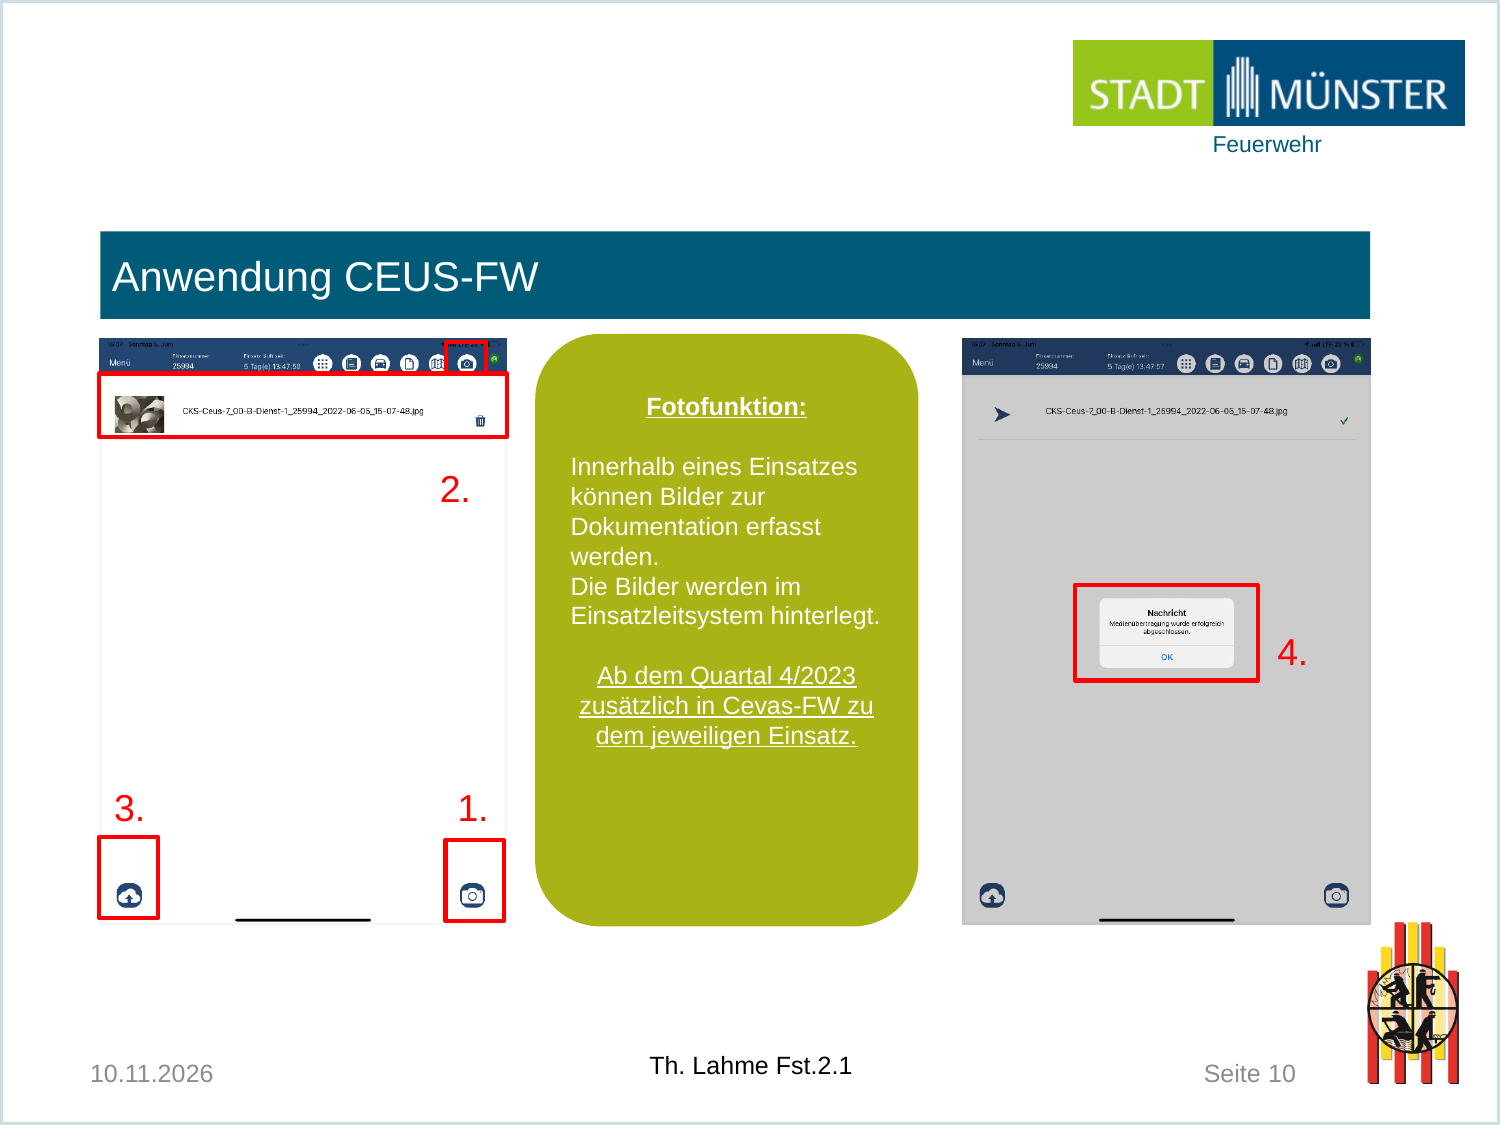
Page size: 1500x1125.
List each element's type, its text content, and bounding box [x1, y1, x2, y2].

text_box Th. Lahme Fst.2.1 [513, 1042, 989, 1103]
picture [962, 337, 1459, 1084]
text_box Fotofunktion: Innerhalb eines Einsatzes können Bilder zur Dokumentation erfasst werden. Die Bilder werden im Einsatzleitsystem hinterlegt. Ab dem Quartal 4/2023 zusätzlich in Cevas-FW zu dem jeweiligen Einsatz. [535, 333, 919, 927]
picture [1216, 40, 1465, 126]
list Anwendung CEUS-FW [100, 231, 1371, 319]
picture [1073, 40, 1213, 126]
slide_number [75, 1042, 425, 1103]
slide_number Seite 10 [1074, 1042, 1425, 1103]
picture [99, 337, 508, 925]
